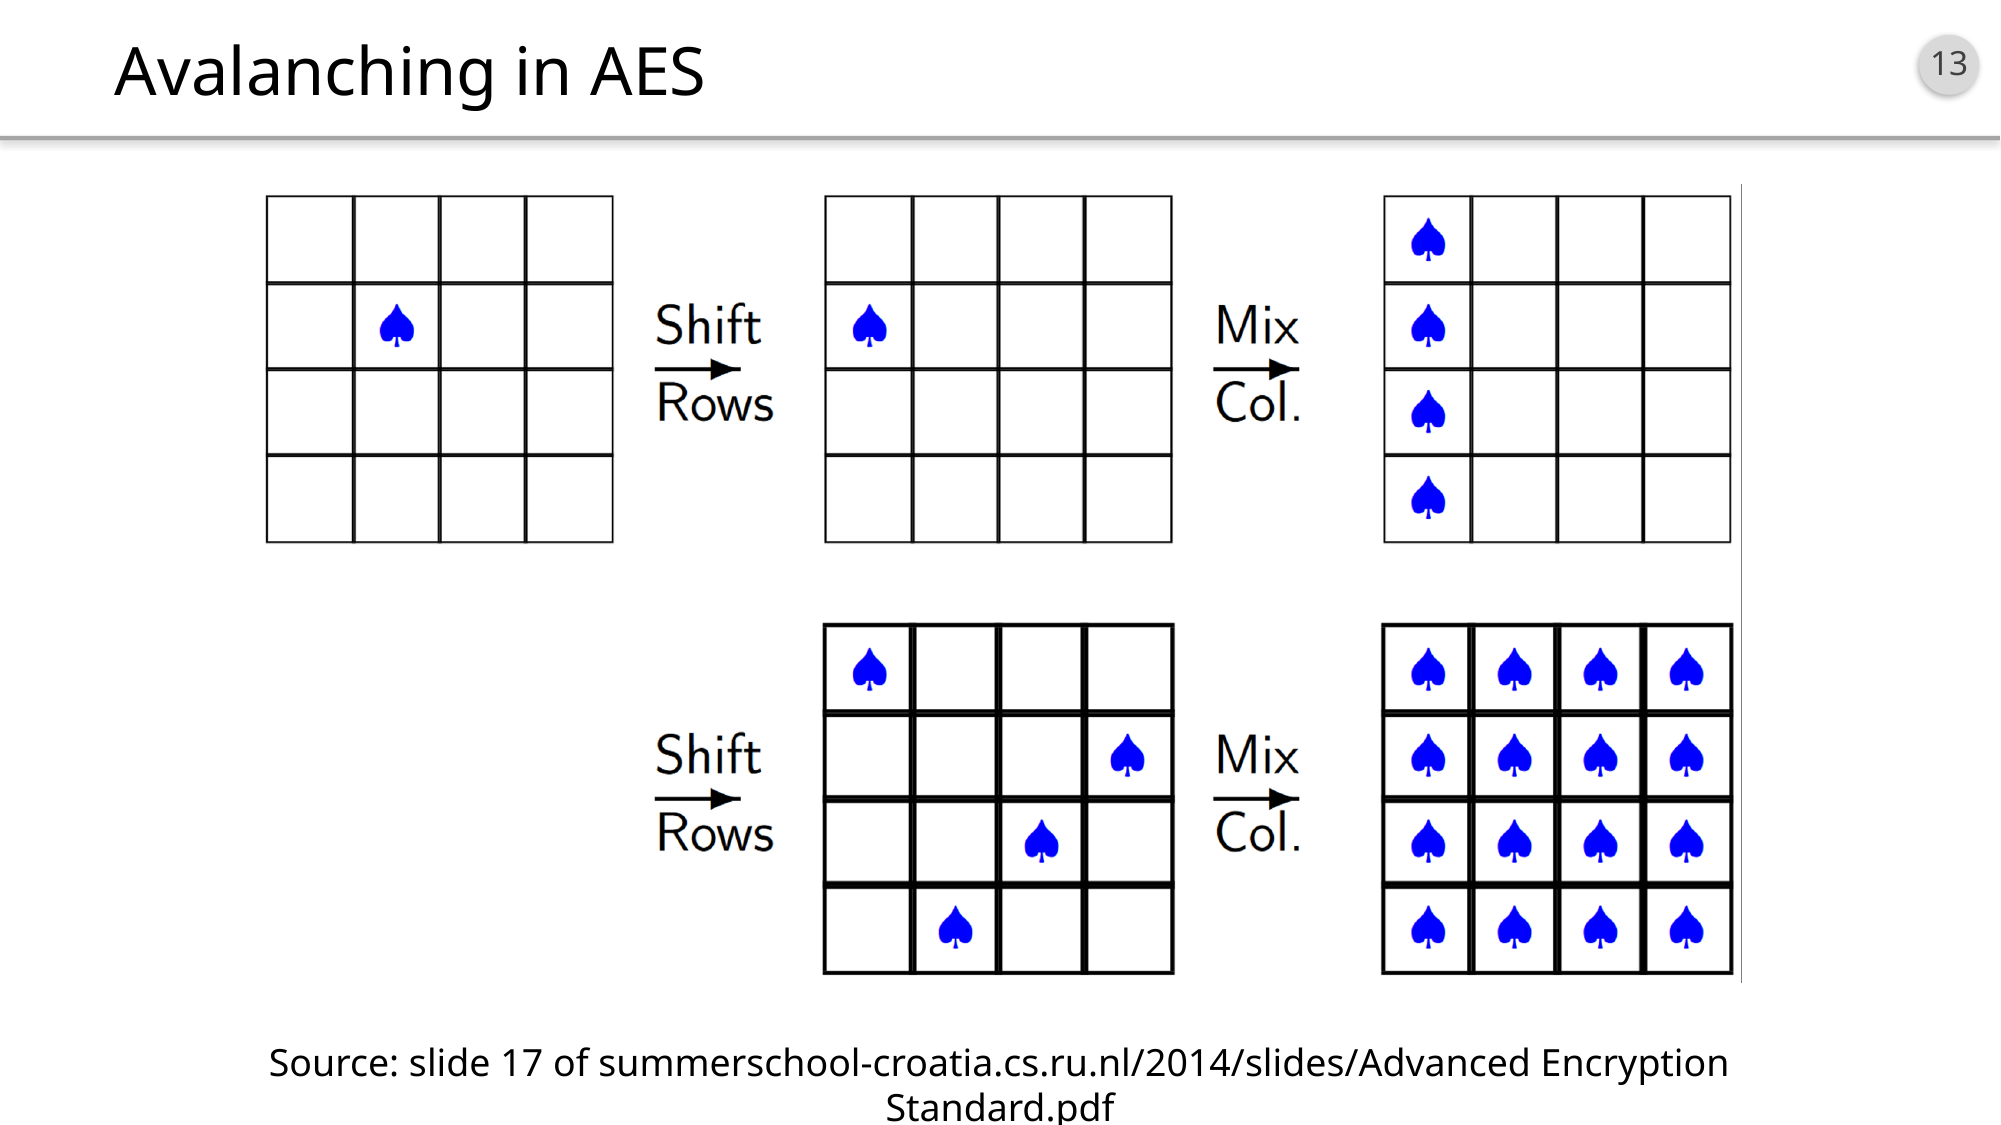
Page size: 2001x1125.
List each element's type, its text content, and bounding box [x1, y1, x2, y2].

text_box Source: slide 17 of summerschool-croatia.cs.ru.nl/2014/slides/Advanced Encryption Standard.pdf [182, 1031, 1818, 1125]
picture [258, 184, 1742, 984]
title Avalanching in AES [99, 24, 1900, 114]
